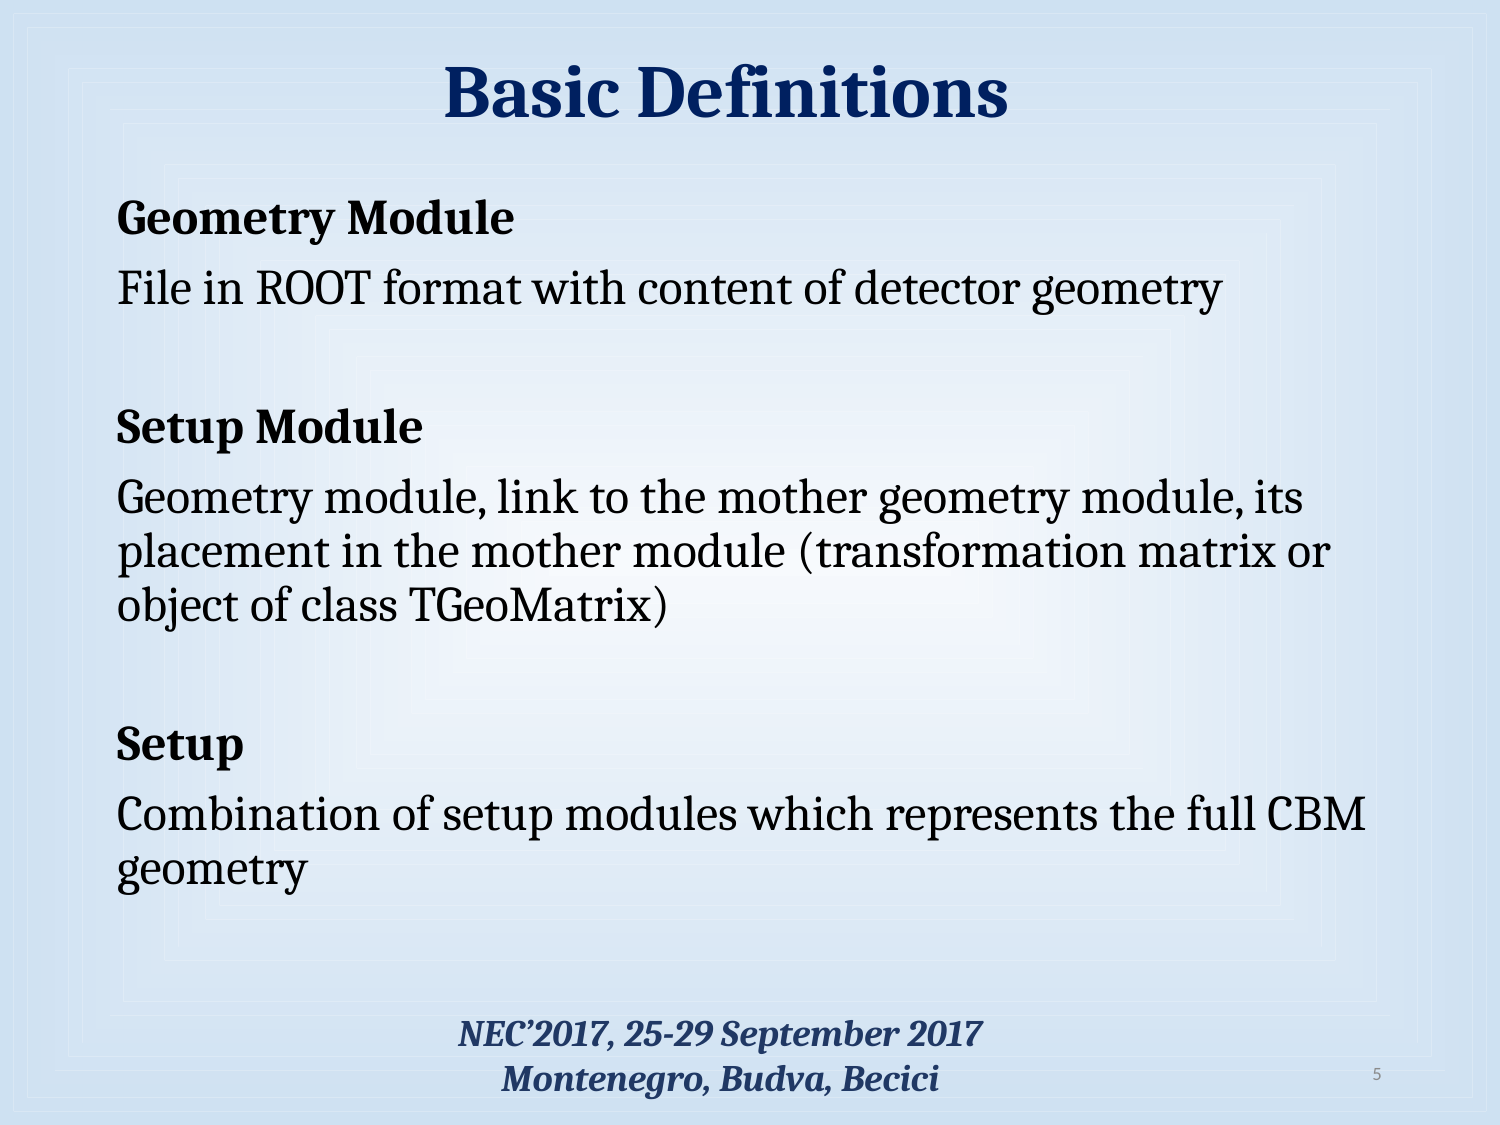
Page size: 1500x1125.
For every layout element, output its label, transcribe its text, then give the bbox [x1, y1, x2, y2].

list Geometry Module File in ROOT format with content of detector geometry Setup Module Geometry module, link to the mother geometry module, its placement in the mother module (transformation matrix or object of class TGeoMatrix) Setup Combination of setup modules which represents the full CBM geometry [88, 184, 1397, 972]
slide_number 5 [1066, 1042, 1397, 1103]
title Basic Definitions [112, 0, 1343, 184]
text_box NEC’2017, 25-29 September 2017 Montenegro, Budva, Becici [375, 1001, 1066, 1106]
